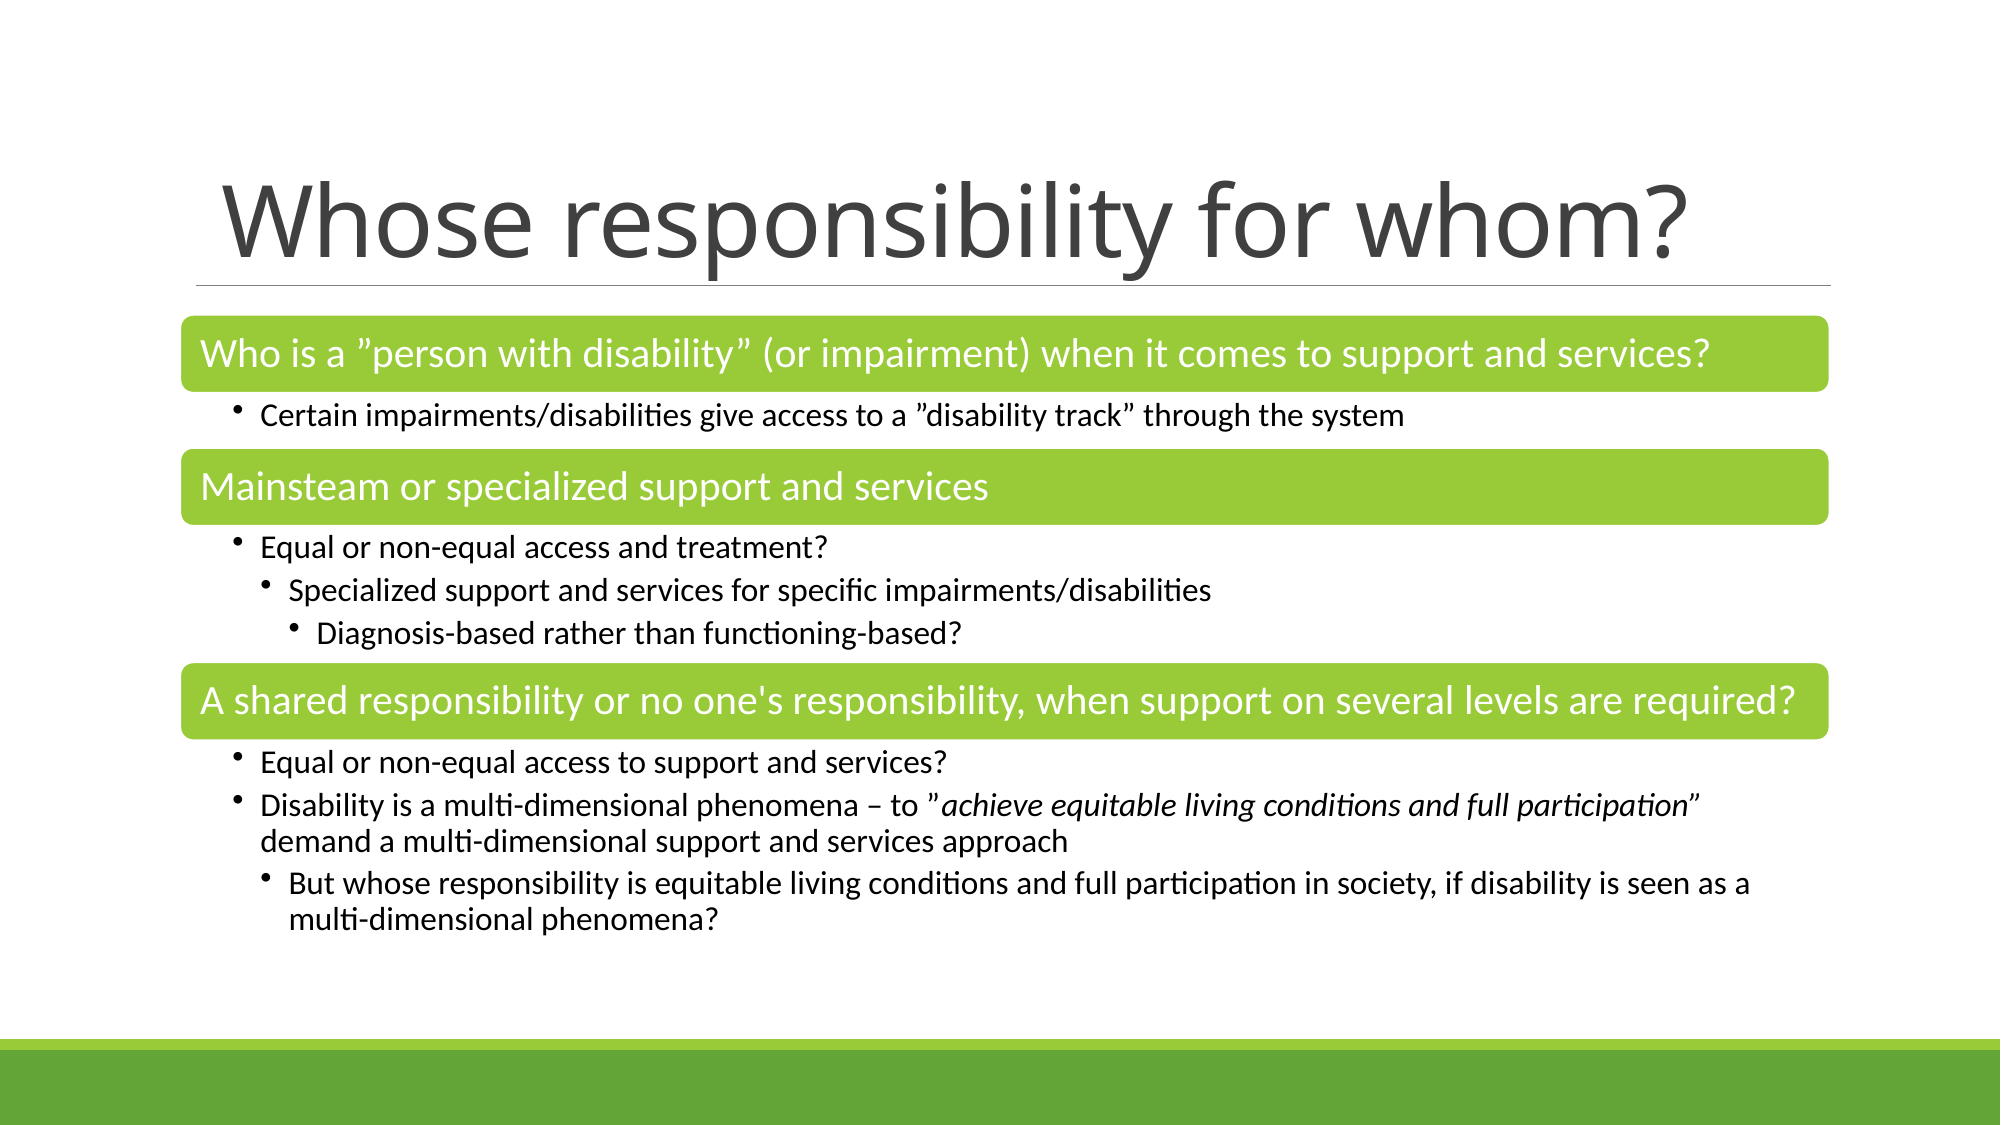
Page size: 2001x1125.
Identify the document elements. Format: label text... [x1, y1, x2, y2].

title Whose responsibility for whom? [180, 47, 1830, 285]
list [179, 302, 1831, 964]
